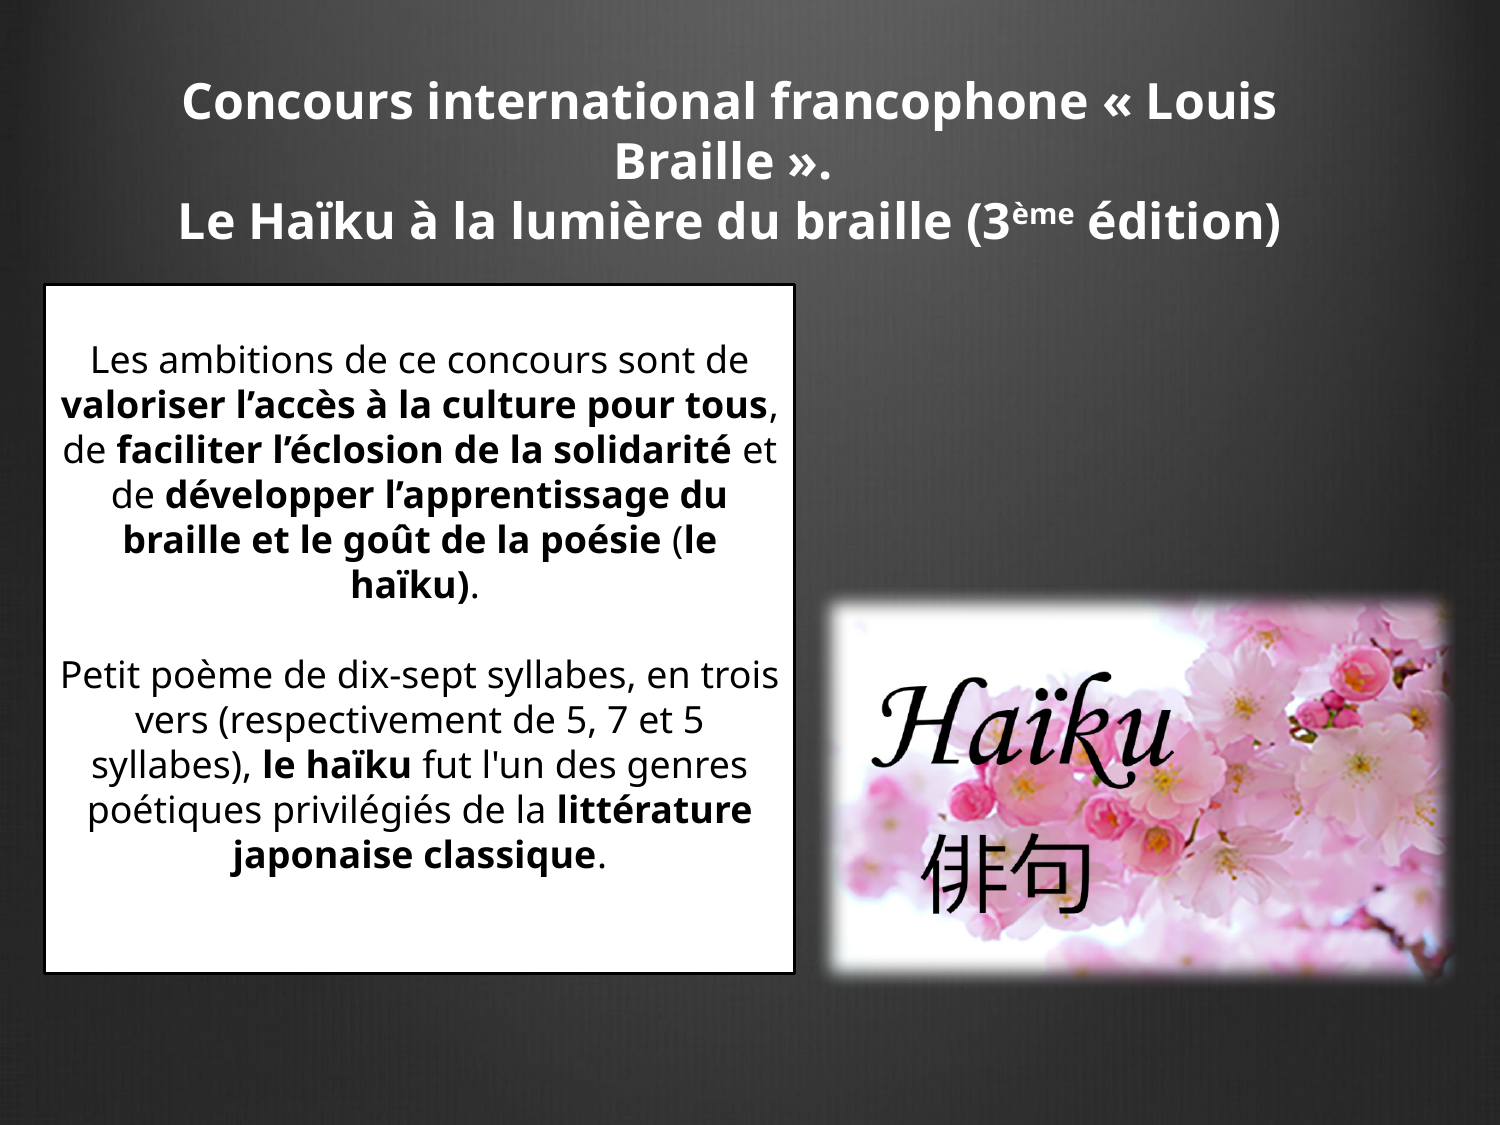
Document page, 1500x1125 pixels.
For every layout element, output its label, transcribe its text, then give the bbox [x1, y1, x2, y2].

picture [813, 585, 1460, 990]
text_box Concours international francophone « Louis Braille ». Le Haïku à la lumière du braille (3ème édition) [110, 61, 1349, 257]
text_box Les ambitions de ce concours sont de valoriser l’accès à la culture pour tous, de faciliter l’éclosion de la solidarité et de développer l’apprentissage du braille et le goût de la poésie (le haïku). Petit poème de dix-sept syllabes, en trois vers (respectivement de 5, 7 et 5 syllabes), le haïku fut l'un des genres poétiques privilégiés de la littérature japonaise classique. [43, 283, 796, 975]
